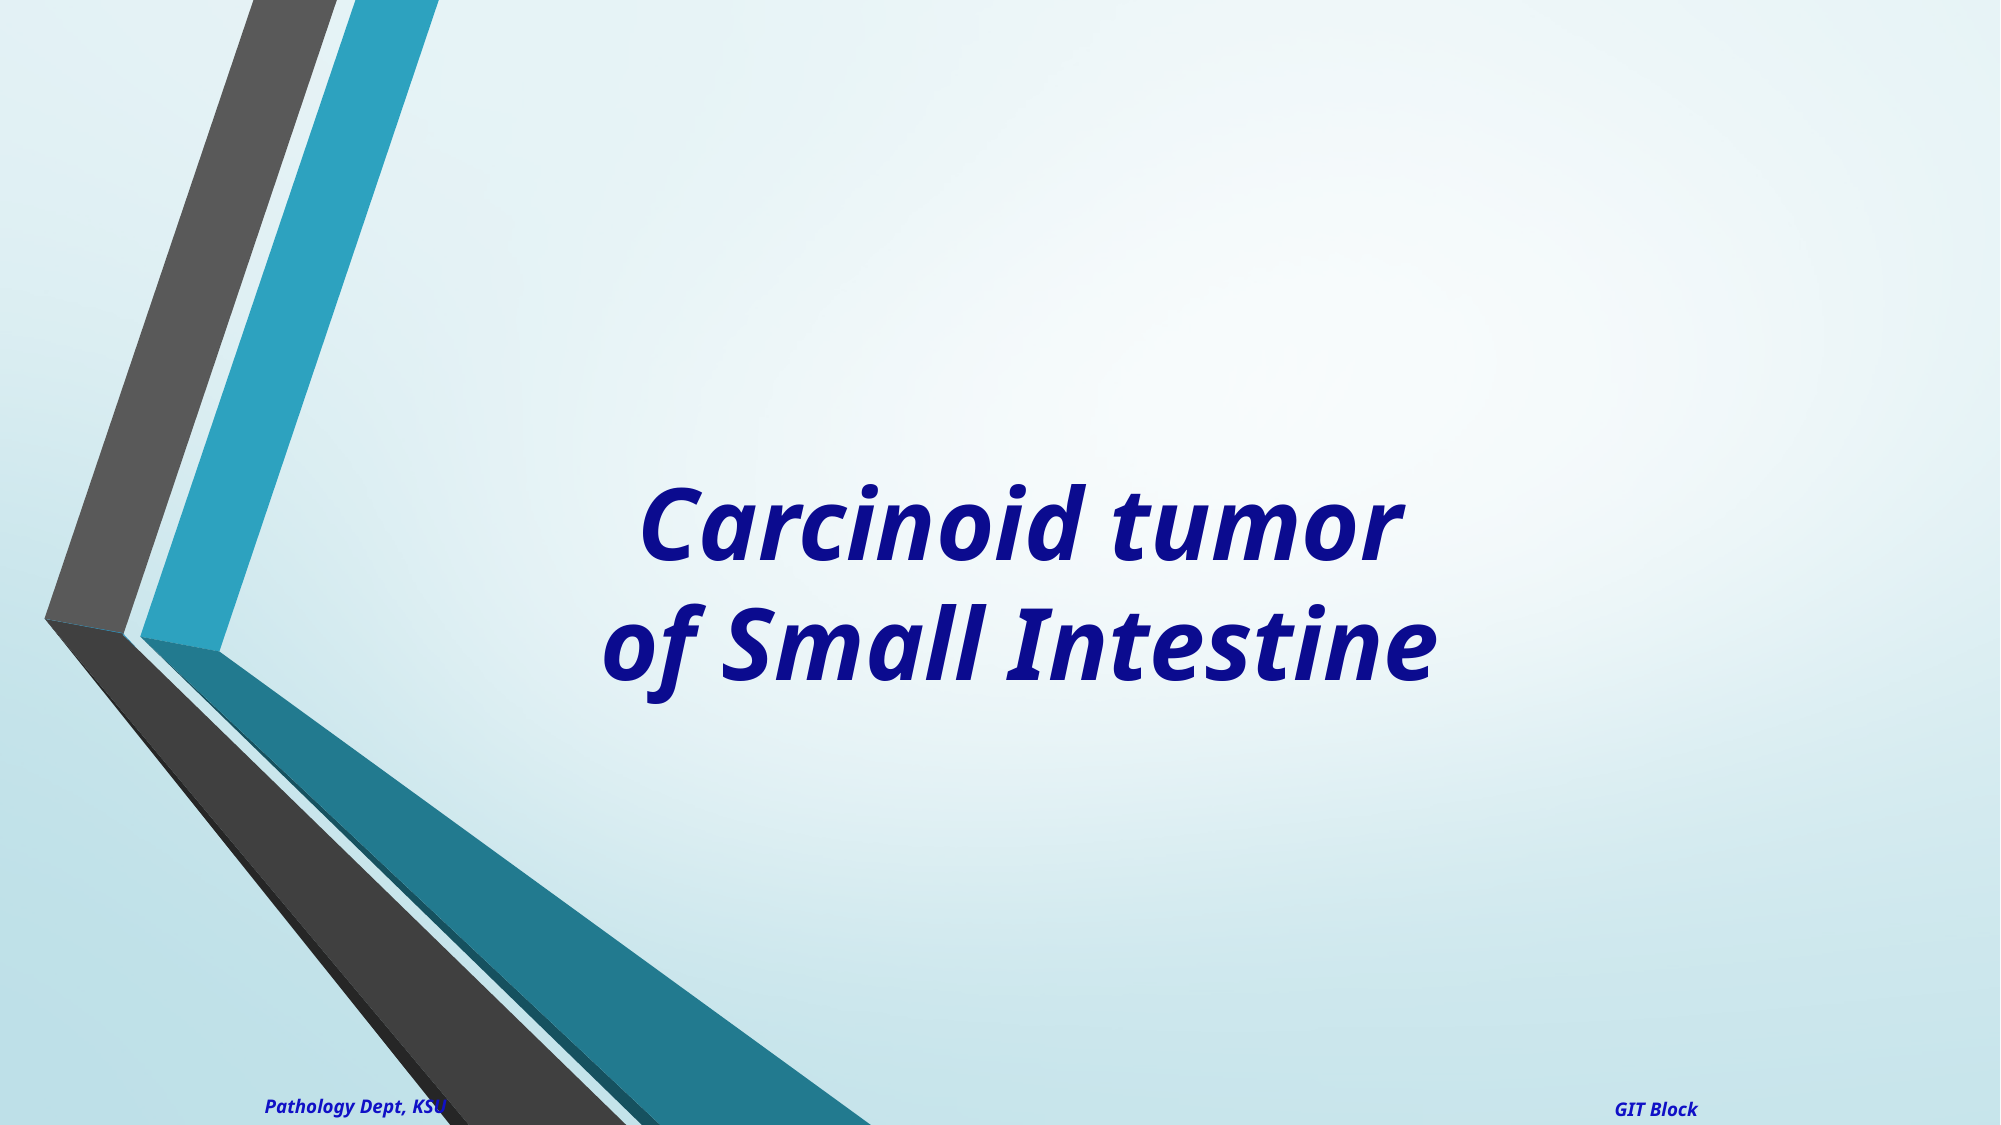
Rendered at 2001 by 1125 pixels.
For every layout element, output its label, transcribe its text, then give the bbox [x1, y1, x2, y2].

text_box GIT Block [1599, 1089, 1750, 1125]
title Carcinoid tumor of Small Intestine [496, 445, 1545, 708]
text_box Pathology Dept, KSU [249, 1087, 463, 1125]
